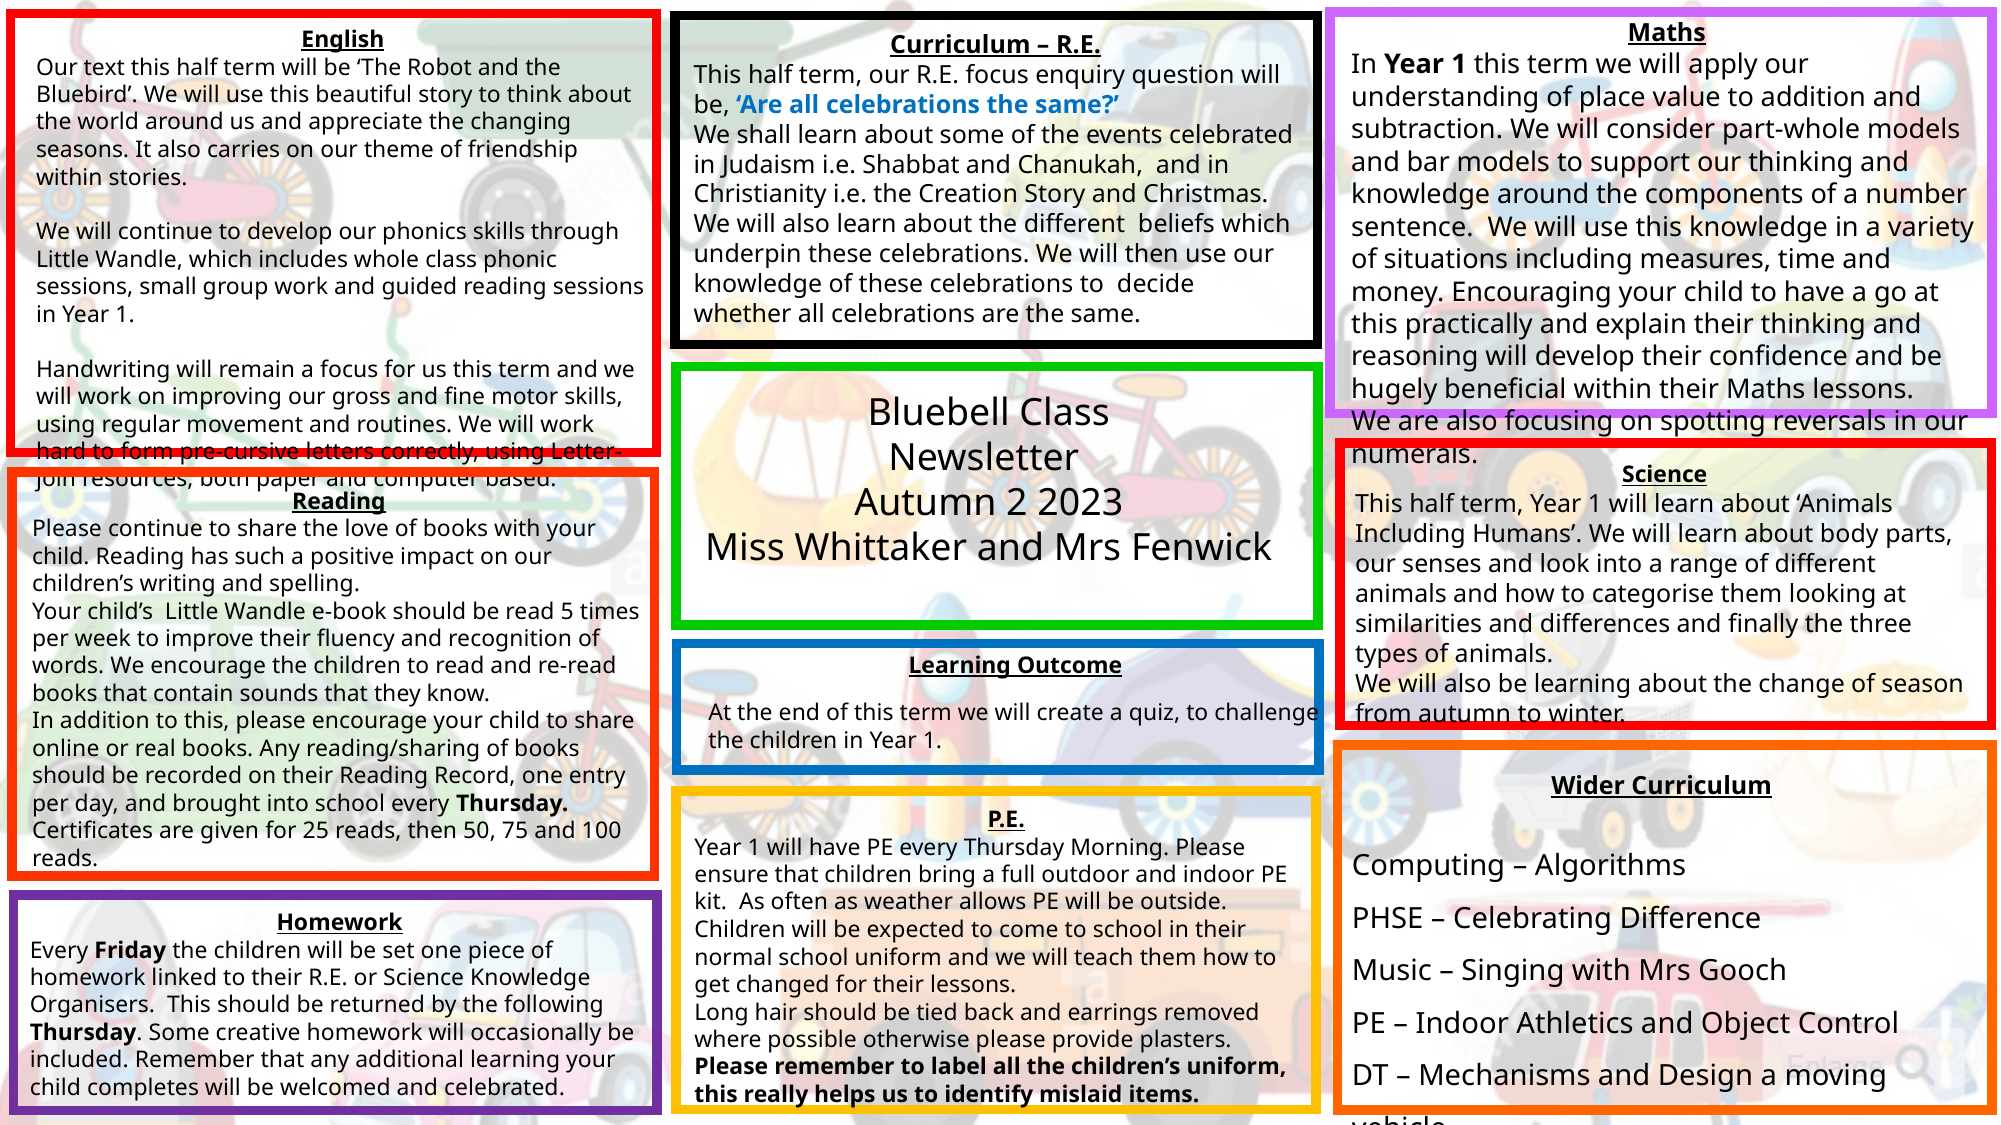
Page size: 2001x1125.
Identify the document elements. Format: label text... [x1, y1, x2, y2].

text_box Reading Please continue to share the love of books with your child. Reading has such a positive impact on our children’s writing and spelling. Your child’s Little Wandle e-book should be read 5 times per week to improve their fluency and recognition of words. We encourage the children to read and re-read books that contain sounds that they know. In addition to this, please encourage your child to share online or real books. Any reading/sharing of books should be recorded on their Reading Record, one entry per day, and brought into school every Thursday. Certificates are given for 25 reads, then 50, 75 and 100 reads. [17, 478, 661, 879]
text_box Science This half term, Year 1 will learn about ‘Animals Including Humans’. We will learn about body parts, our senses and look into a range of different animals and how to categorise them looking at similarities and differences and finally the three types of animals. We will also be learning about the change of season from autumn to winter. [1340, 452, 1990, 744]
text_box Wider Curriculum Computing – Algorithms PHSE – Celebrating Difference Music – Singing with Mrs Gooch PE – Indoor Athletics and Object Control DT – Mechanisms and Design a moving vehicle. [1337, 761, 1987, 1125]
text_box [675, 642, 1320, 771]
text_box [10, 13, 658, 454]
text_box Learning Outcome At the end of this term we will create a quiz, to challenge the children in Year 1. [693, 615, 1338, 761]
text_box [675, 15, 1318, 345]
text_box [675, 365, 1319, 626]
text_box [1339, 442, 1992, 727]
text_box [1329, 11, 1336, 415]
text_box [1337, 744, 1993, 1111]
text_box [11, 472, 658, 877]
text_box [675, 790, 1317, 1111]
text_box English Our text this half term will be ‘The Robot and the Bluebird’. We will use this beautiful story to think about the world around us and appreciate the changing seasons. It also carries on our theme of friendship within stories. We will continue to develop our phonics skills through Little Wandle, which includes whole class phonic sessions, small group work and guided reading sessions in Year 1. Handwriting will remain a focus for us this term and we will work on improving our gross and fine motor skills, using regular movement and routines. We will work hard to form pre-cursive letters correctly, using Letter-join resources, both paper and computer based. [21, 17, 665, 499]
text_box Bluebell Class Newsletter Autumn 2 2023 Miss Whittaker and Mrs Fenwick [669, 380, 1308, 576]
text_box P.E. Year 1 will have PE every Thursday Morning. Please ensure that children bring a full outdoor and indoor PE kit. As often as weather allows PE will be outside. Children will be expected to come to school in their normal school uniform and we will teach them how to get changed for their lessons. Long hair should be tied back and earrings removed where possible otherwise please provide plasters. Please remember to label all the children’s uniform, this really helps us to identify mislaid items. [679, 797, 1333, 1115]
text_box [13, 894, 658, 1111]
text_box Homework Every Friday the children will be set one piece of homework linked to their R.E. or Science Knowledge Organisers. This should be returned by the following Thursday. Some creative homework will occasionally be included. Remember that any additional learning your child completes will be welcomed and celebrated. [14, 900, 665, 1108]
text_box Maths In Year 1 this term we will apply our understanding of place value to addition and subtraction. We will consider part-whole models and bar models to support our thinking and knowledge around the components of a number sentence. We will use this knowledge in a variety of situations including measures, time and money. Encouraging your child to have a go at this practically and explain their thinking and reasoning will develop their confidence and be hugely beneficial within their Maths lessons. We are also focusing on spotting reversals in our numerals. [1336, 9, 1997, 477]
